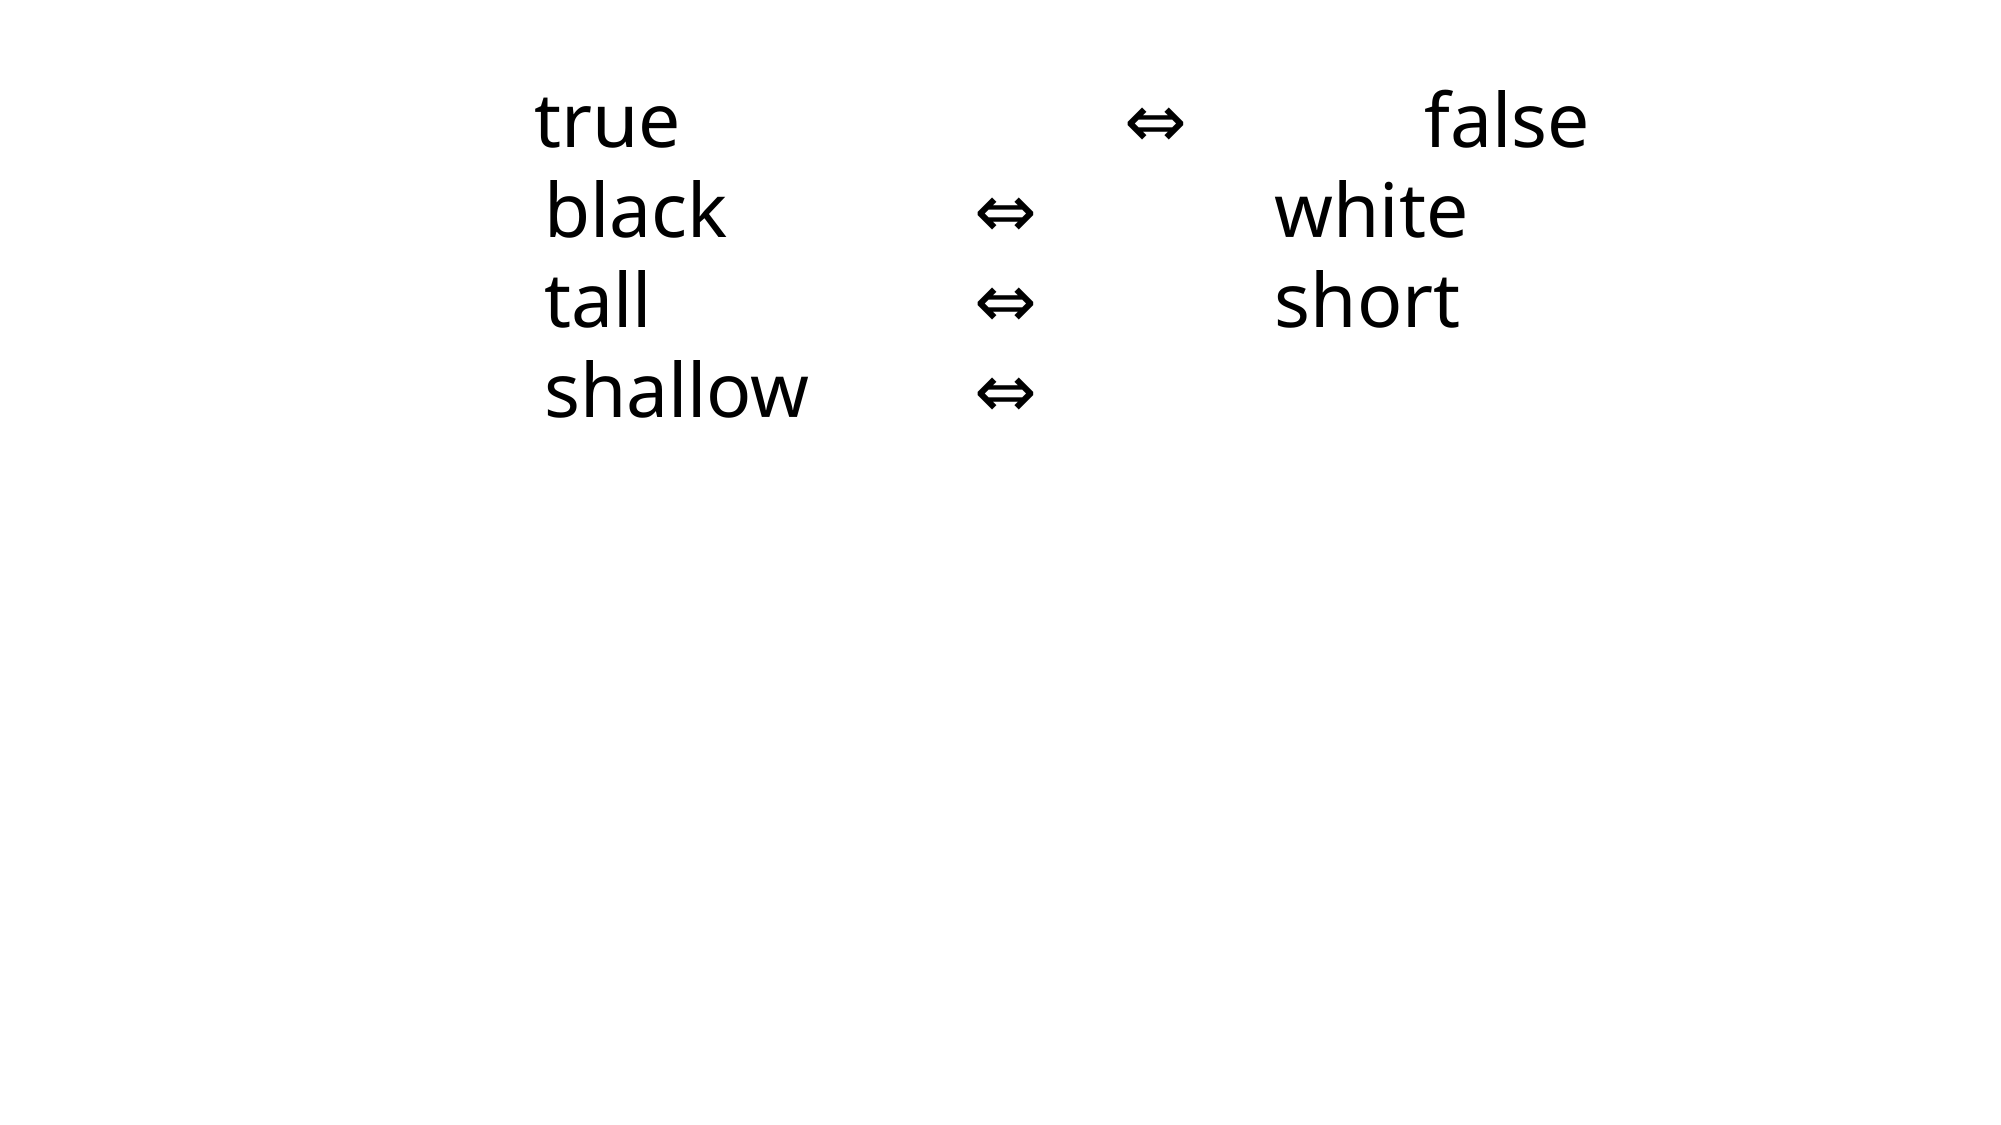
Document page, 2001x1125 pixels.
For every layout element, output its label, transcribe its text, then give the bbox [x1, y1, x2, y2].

text_box true ⇔ false black ⇔ white tall ⇔ short shallow ⇔ [509, 64, 1637, 440]
